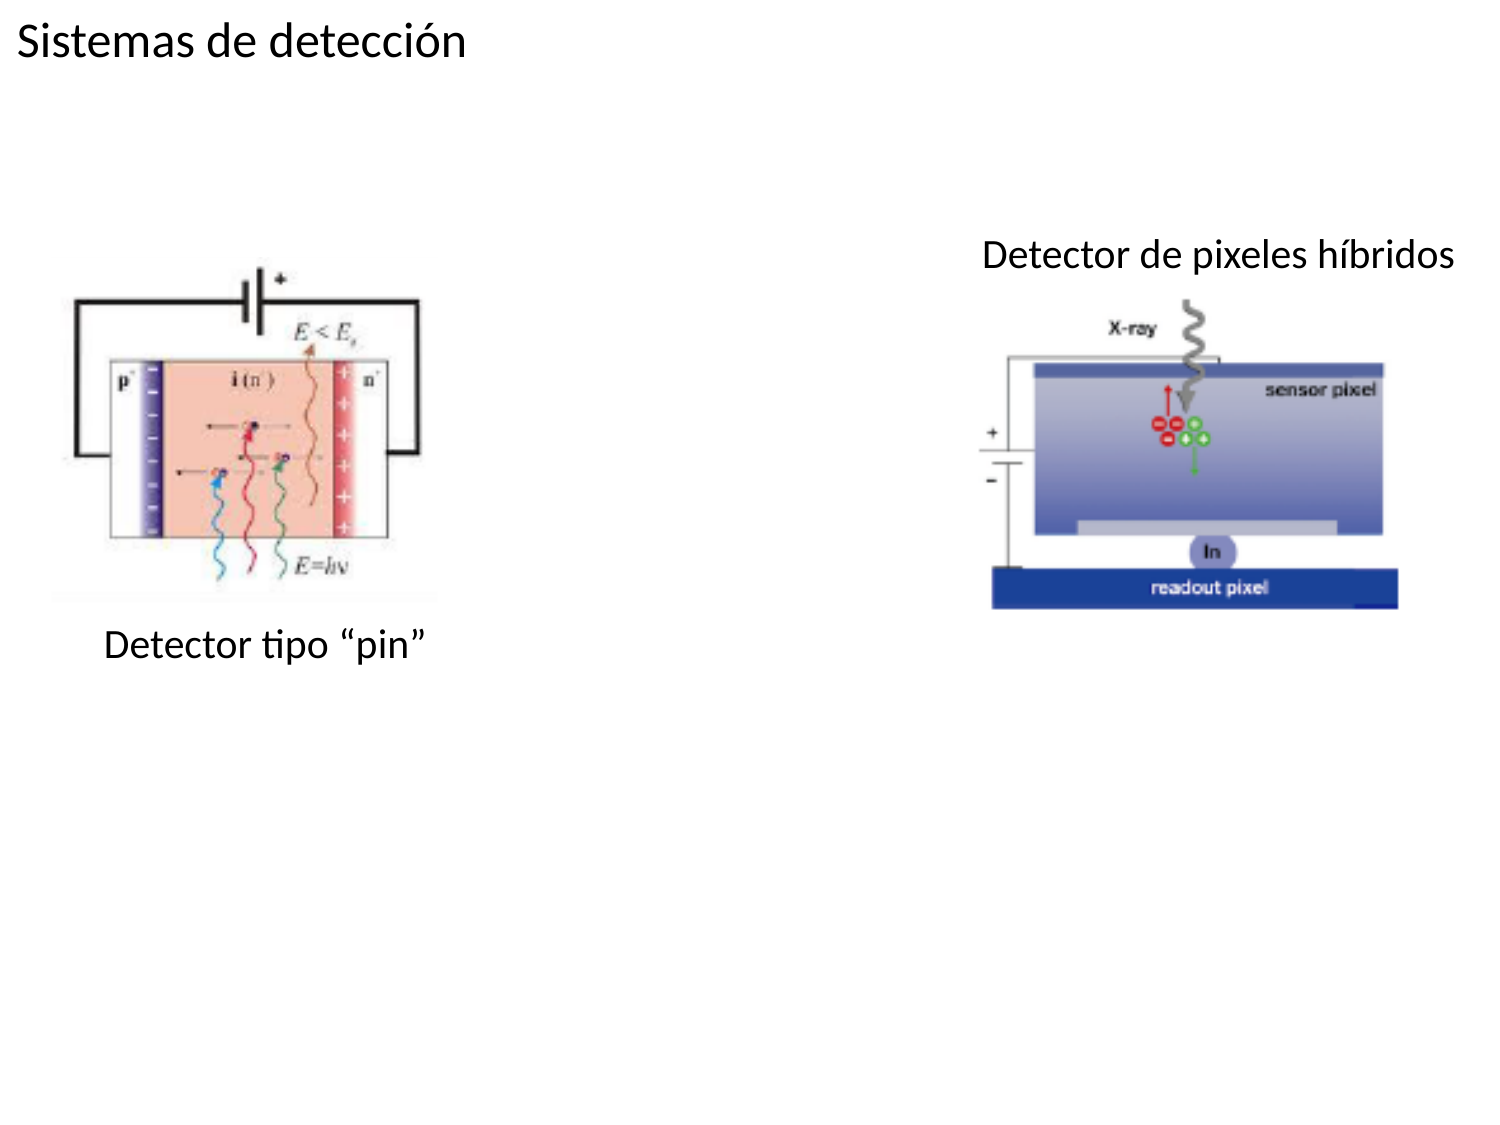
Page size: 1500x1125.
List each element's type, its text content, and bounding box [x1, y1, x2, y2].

picture [962, 282, 1410, 628]
text_box Detector tipo “pin” [89, 609, 442, 675]
picture [51, 257, 438, 603]
text_box Sistemas de detección [2, 0, 483, 75]
text_box Detector de pixeles híbridos [967, 219, 1470, 285]
